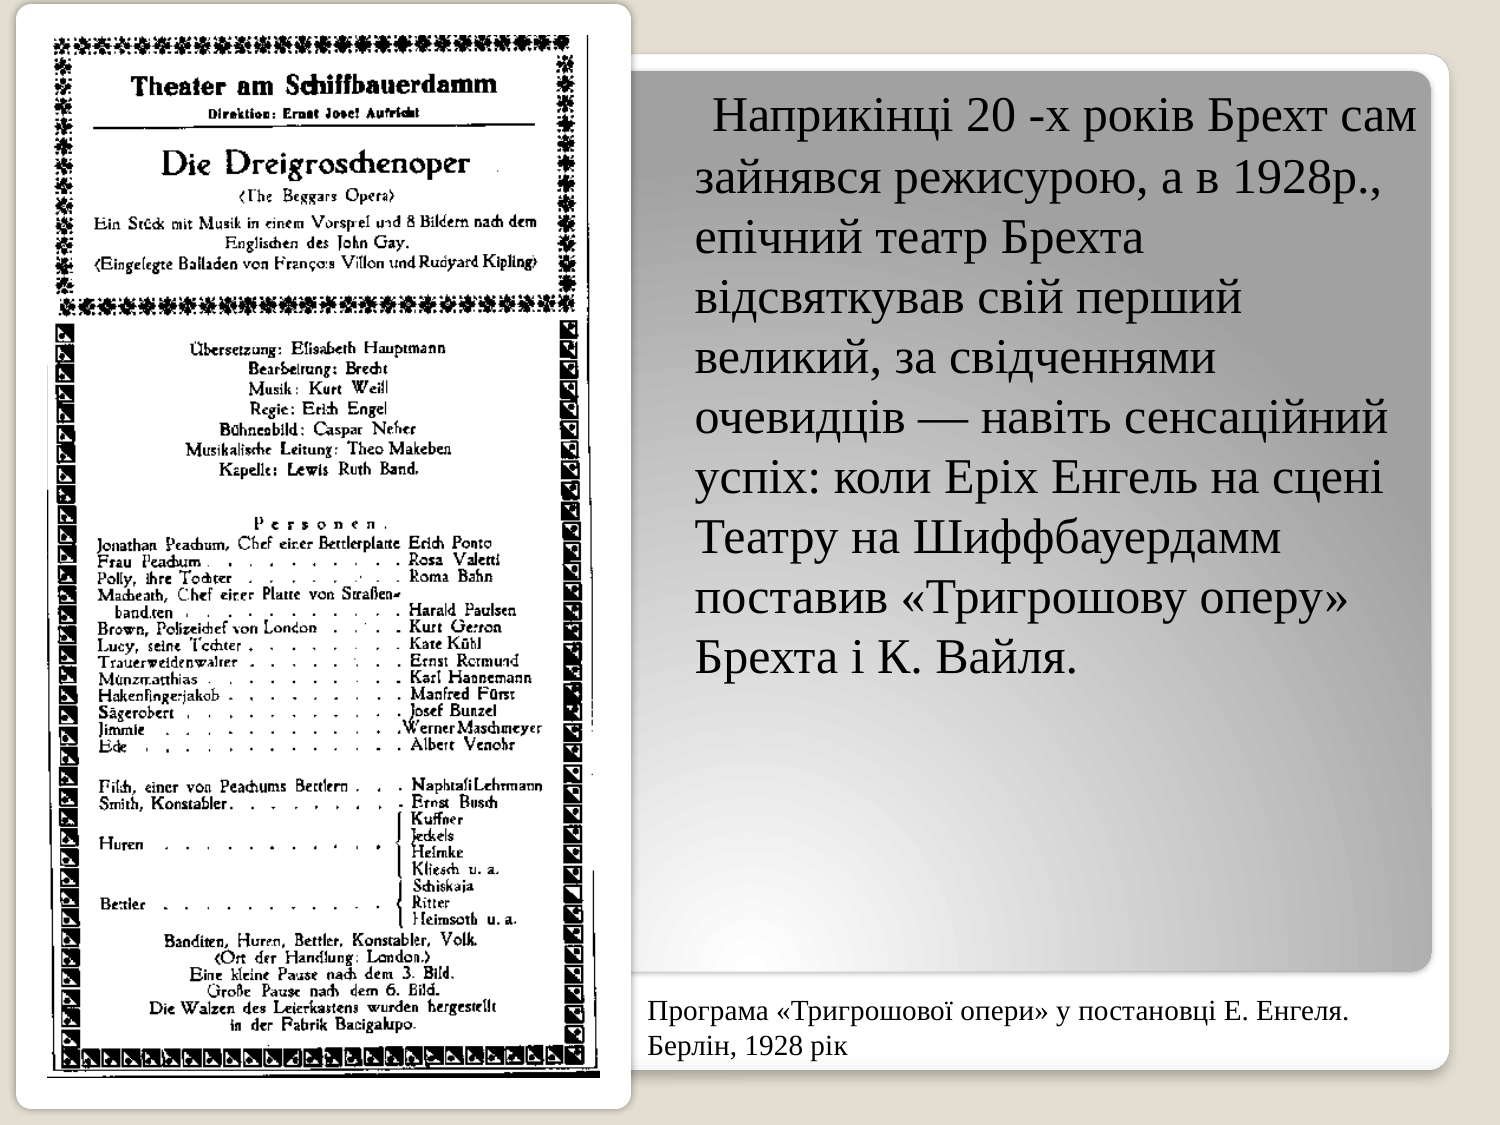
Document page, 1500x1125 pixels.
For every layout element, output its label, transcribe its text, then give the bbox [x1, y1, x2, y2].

list Наприкінці 20 -х років Брехт сам зайнявся режисурою, а в 1928р., епічний театр Брехта відсвяткував свій перший великий, за свідченнями очевидців — навіть сенсаційний успіх: коли Еріх Енгель на сцені Театру на Шиффбауердамм поставив «Тригрошову оперу» Брехта і К. Вайля. [637, 58, 1442, 801]
picture [46, 34, 600, 1079]
text_box Програма «Тригрошової опери» у постановці Е. Енгеля. Берлін, 1928 рік [632, 984, 1383, 1069]
